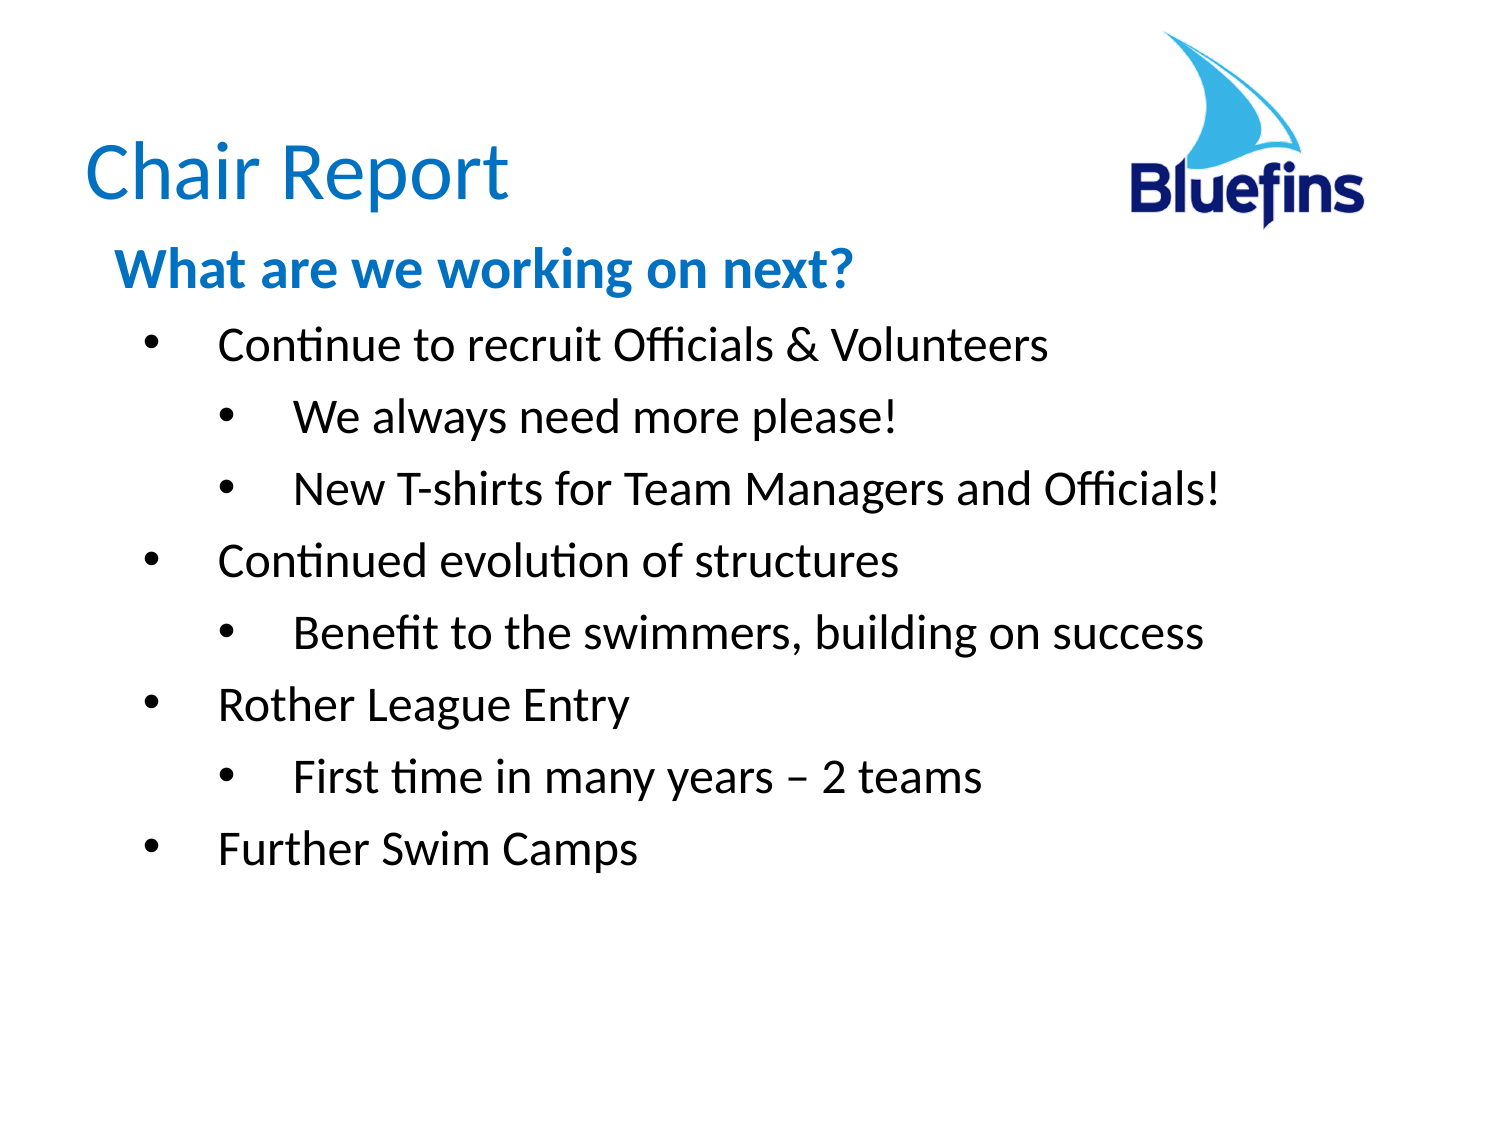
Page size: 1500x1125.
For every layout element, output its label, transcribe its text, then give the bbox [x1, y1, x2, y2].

picture [1065, 0, 1429, 295]
text_box What are we working on next? Continue to recruit Officials & Volunteers We always need more please! New T-shirts for Team Managers and Officials! Continued evolution of structures Benefit to the swimmers, building on success Rother League Entry First time in many years – 2 teams Further Swim Camps [53, 54, 1388, 1125]
text_box Chair Report [71, 108, 1060, 224]
